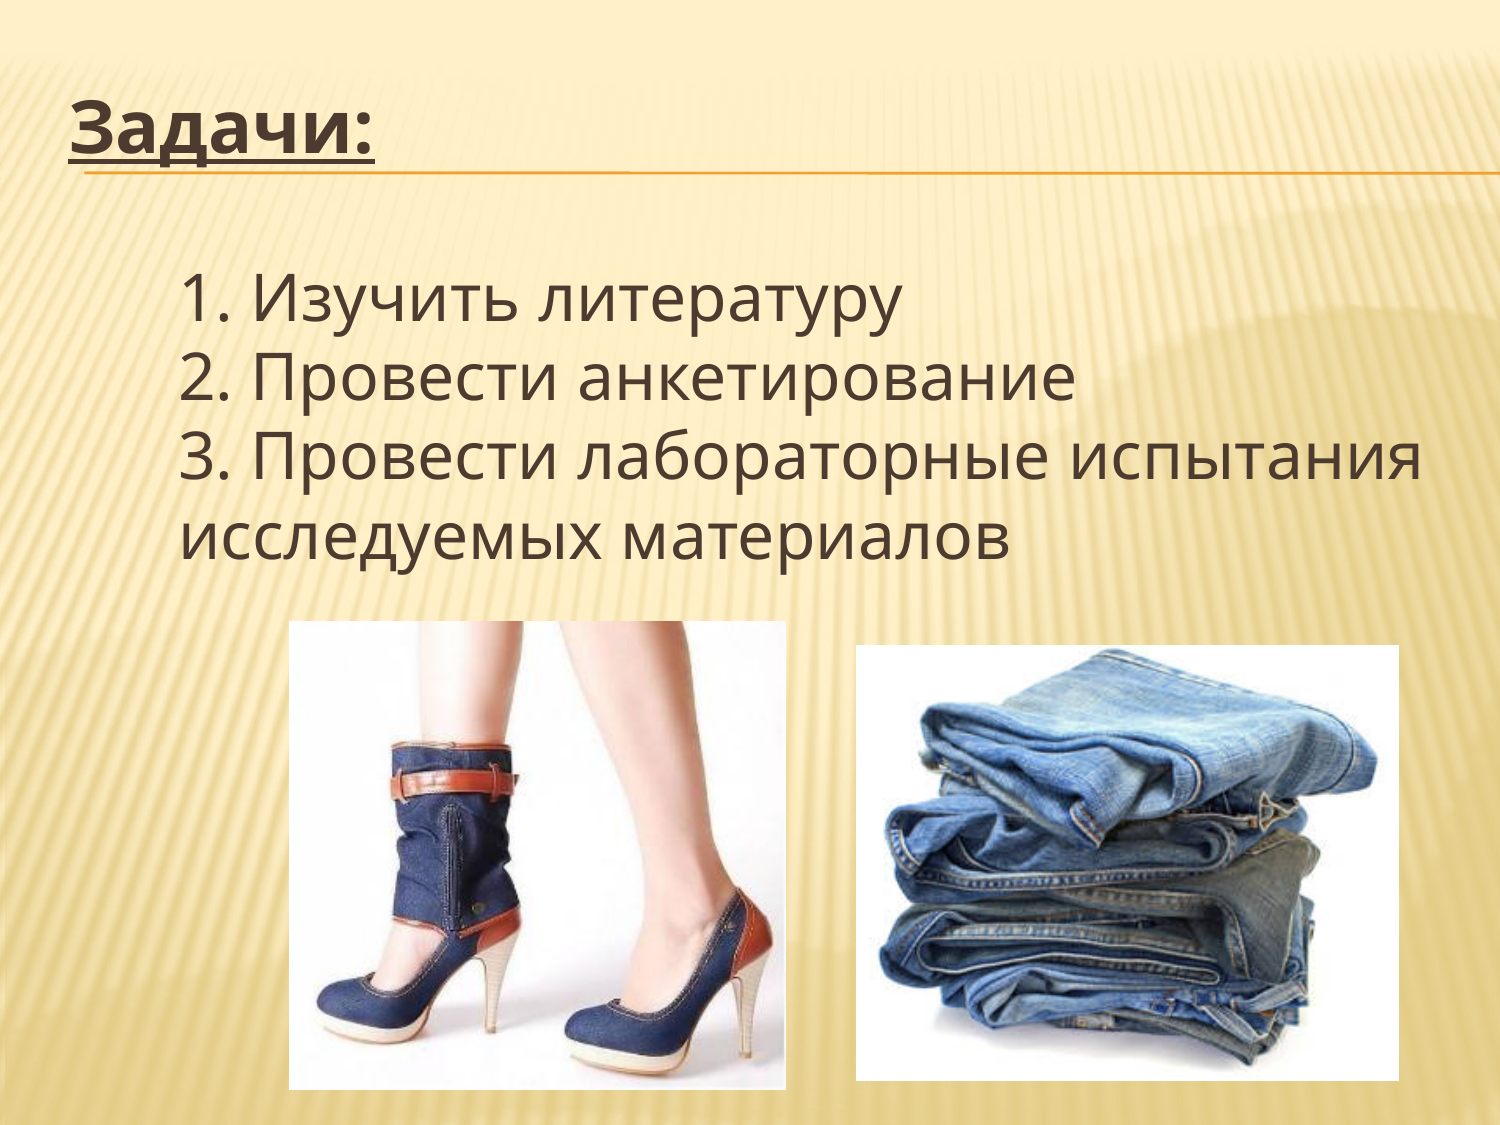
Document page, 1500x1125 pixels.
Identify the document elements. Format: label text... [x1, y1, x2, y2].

title Задачи: 1. Изучить литературу 2. Провести анкетирование 3. Провести лабораторные испытания исследуемых материалов [53, 42, 1464, 610]
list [855, 644, 1400, 1081]
picture [288, 621, 786, 1090]
